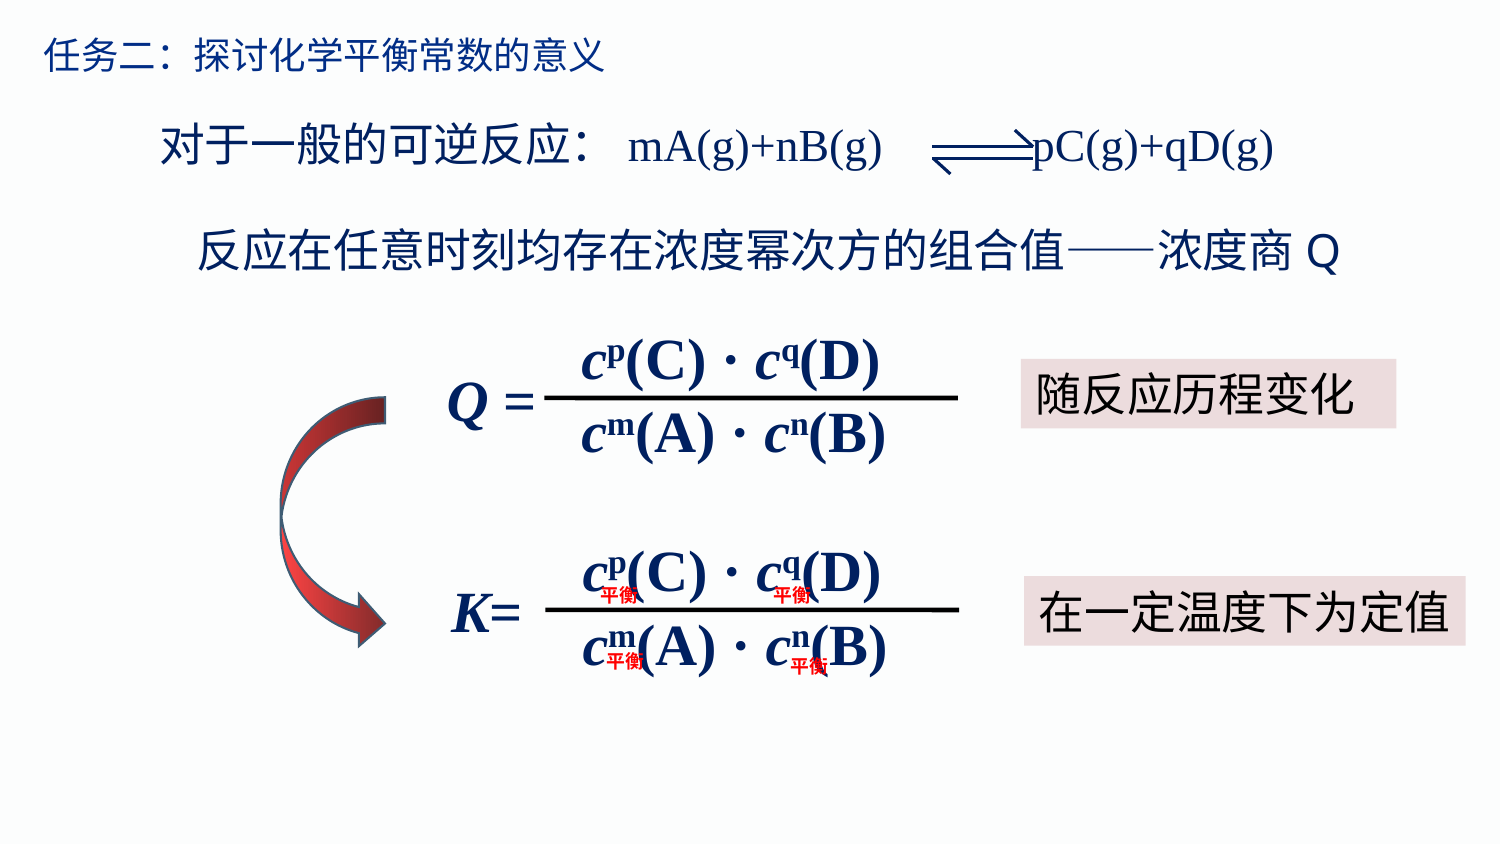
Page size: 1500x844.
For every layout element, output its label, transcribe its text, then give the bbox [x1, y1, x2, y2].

text_box 随反应历程变化 [1020, 358, 1397, 429]
text_box [279, 396, 387, 649]
text_box 在一定温度下为定值 [1024, 576, 1466, 646]
text_box 对于一般的可逆反应：mA(g)+nB(g) pC(g)+qD(g) [144, 108, 1350, 179]
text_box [431, 313, 1004, 473]
text_box 反应在任意时刻均存在浓度幂次方的组合值——浓度商Q [181, 213, 1357, 284]
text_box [932, 130, 1034, 174]
text_box 任务二：探讨化学平衡常数的意义 [29, 24, 736, 85]
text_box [432, 525, 1005, 686]
